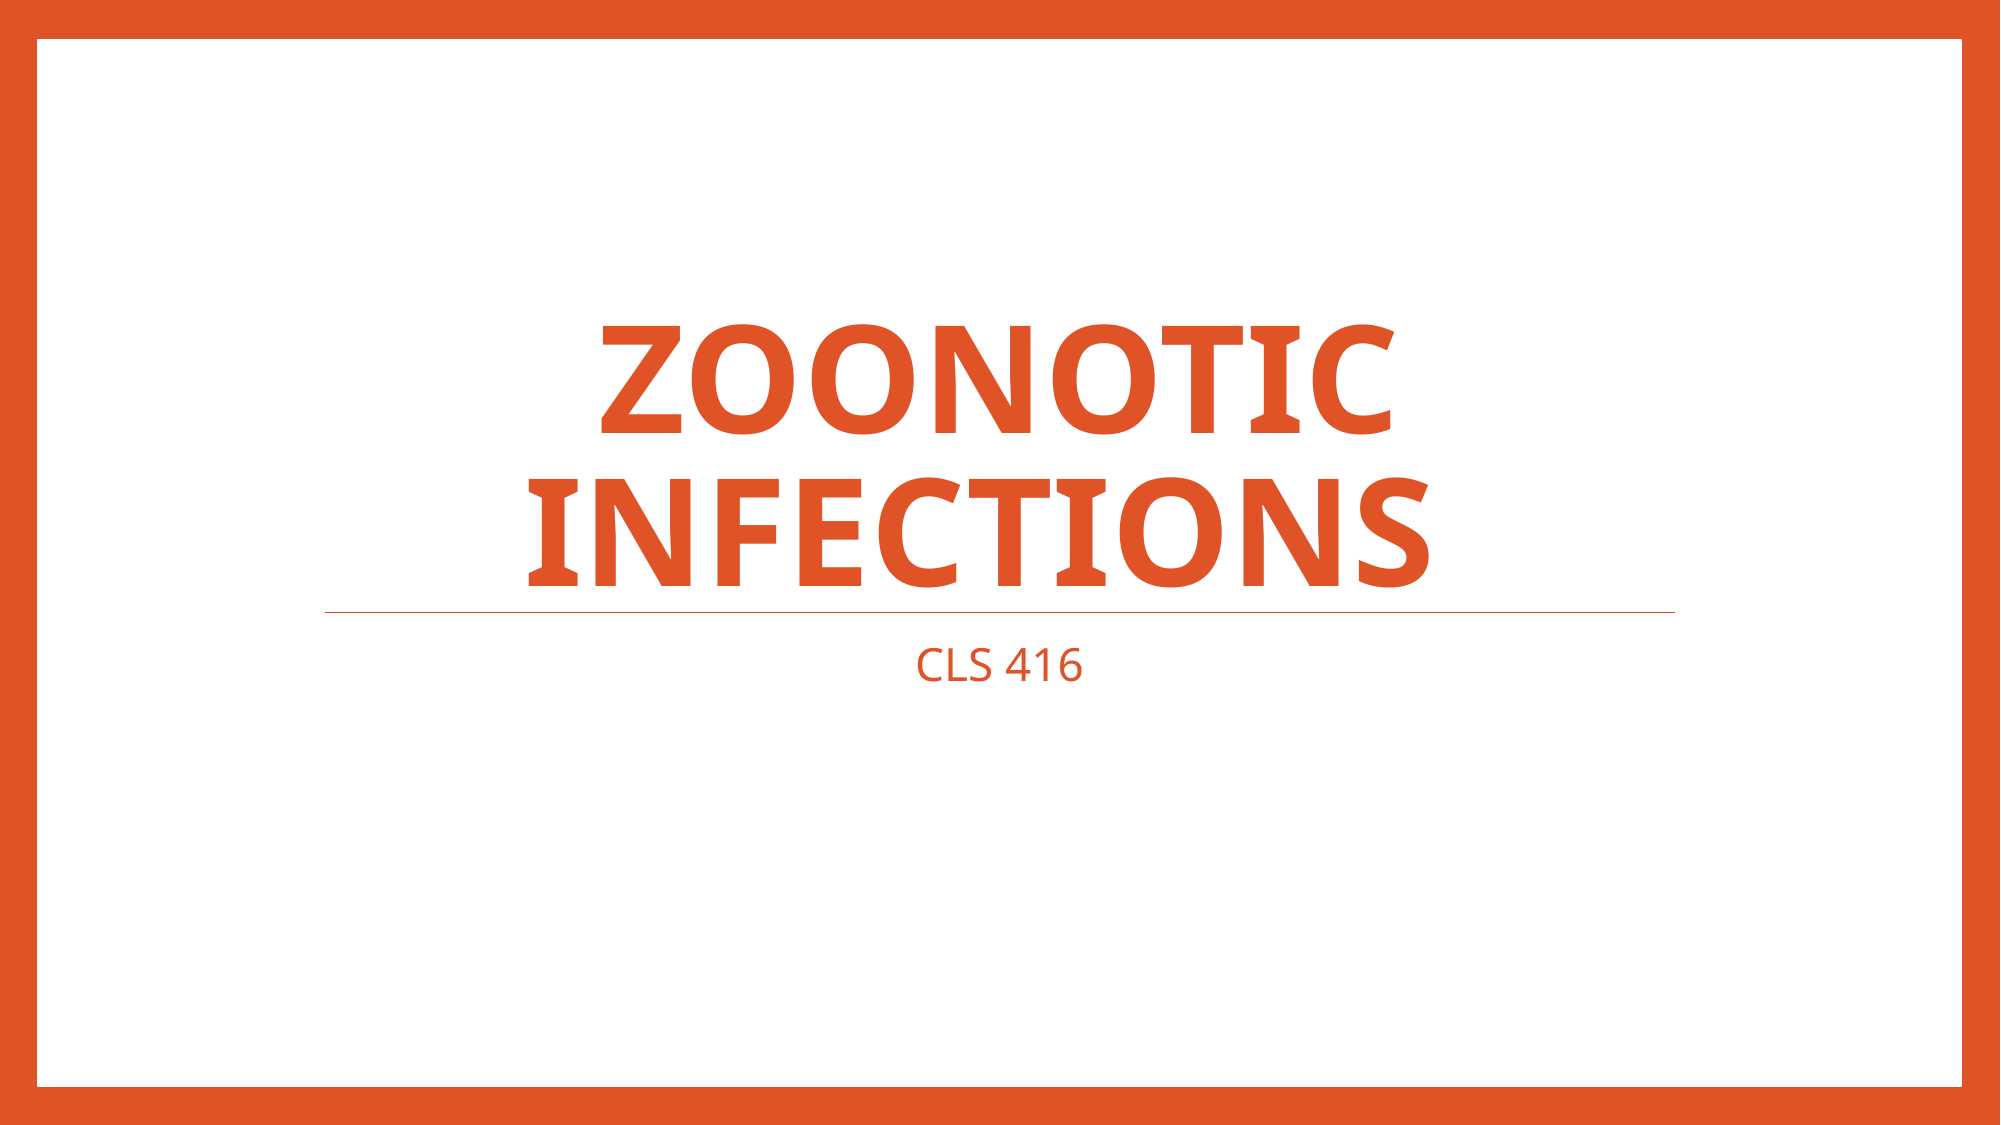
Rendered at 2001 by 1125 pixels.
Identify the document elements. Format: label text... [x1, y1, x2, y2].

title Zoonotic infections [182, 144, 1818, 625]
subtitle CLS 416 [280, 634, 1719, 863]
